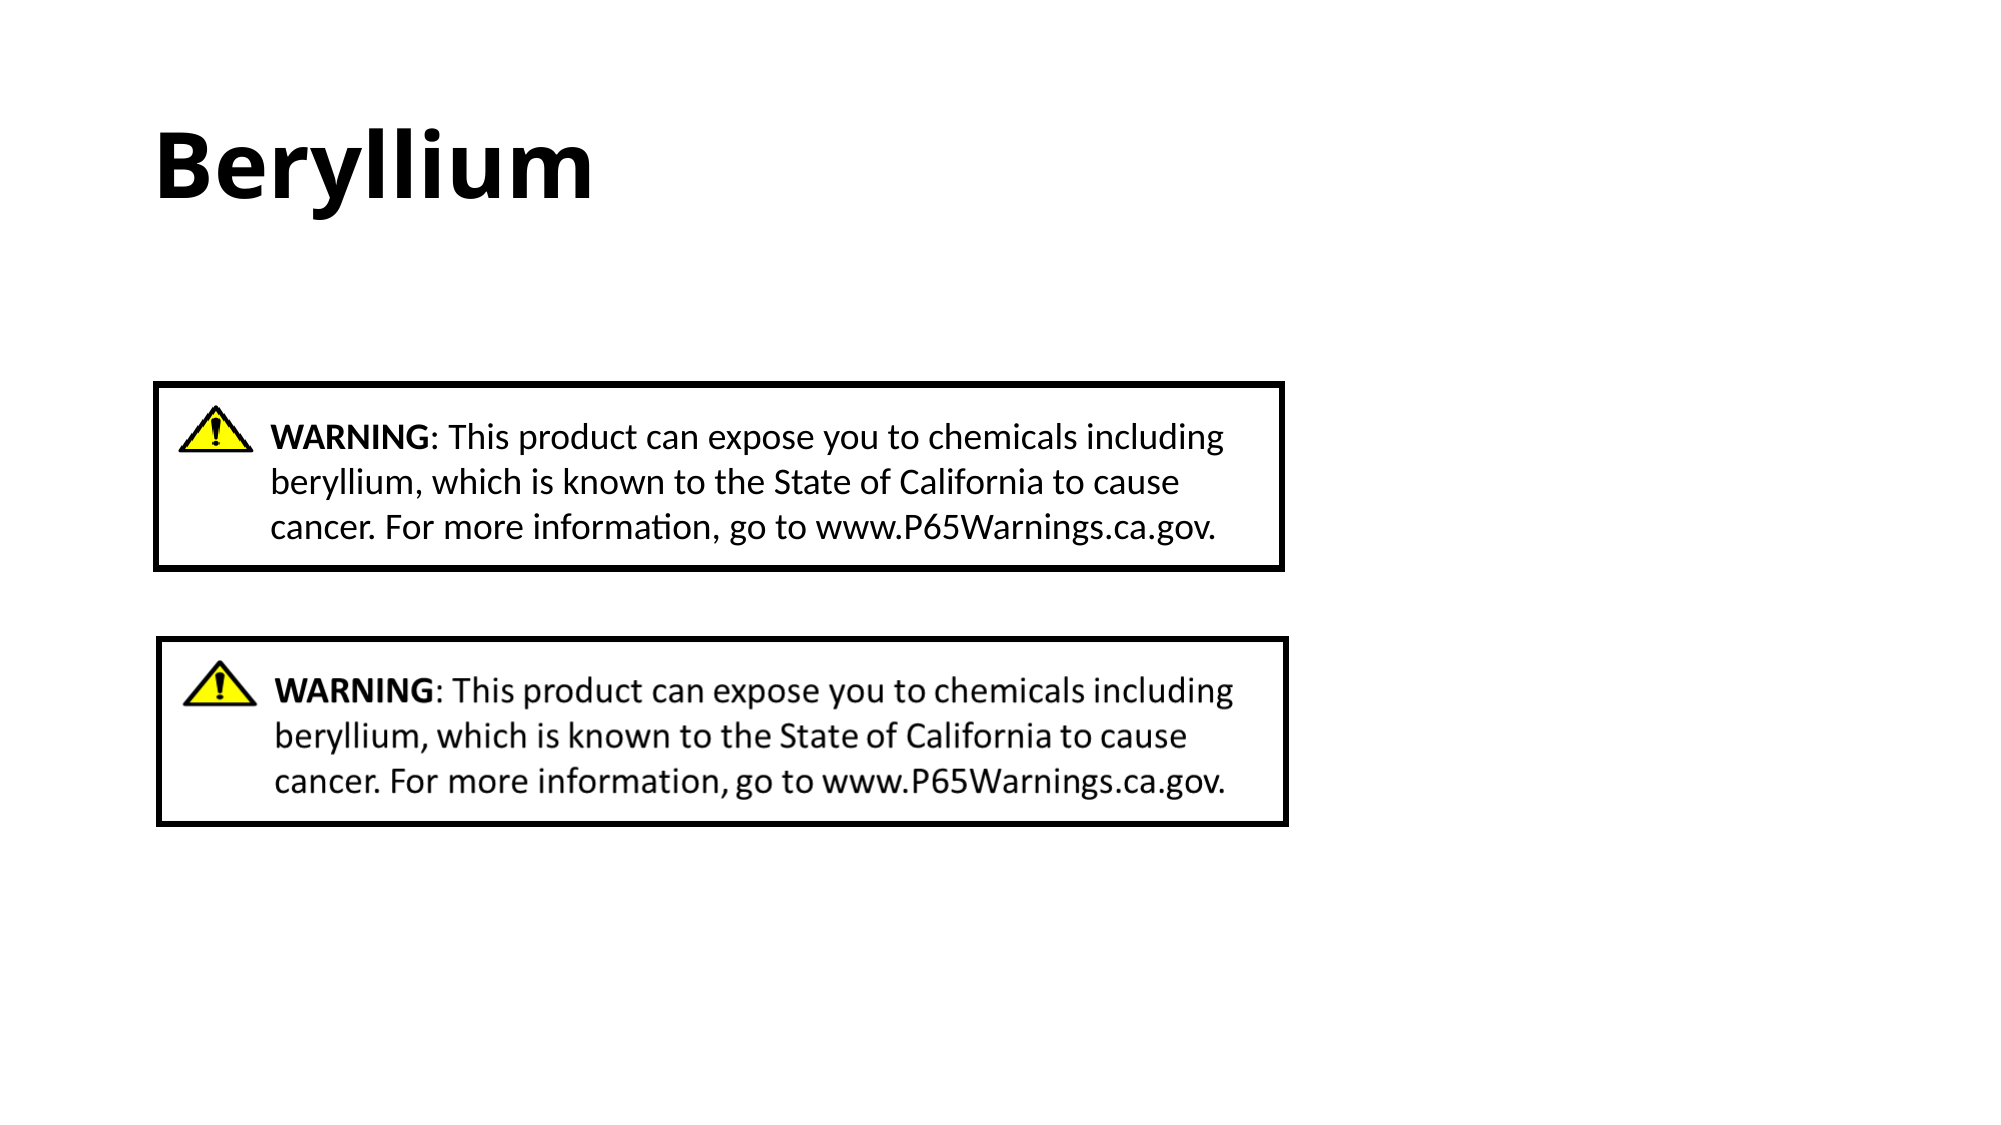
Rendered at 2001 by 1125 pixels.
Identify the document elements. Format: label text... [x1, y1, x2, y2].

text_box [177, 404, 1256, 557]
title Beryllium [137, 59, 1863, 278]
picture [156, 636, 1289, 827]
text_box [155, 384, 1283, 570]
